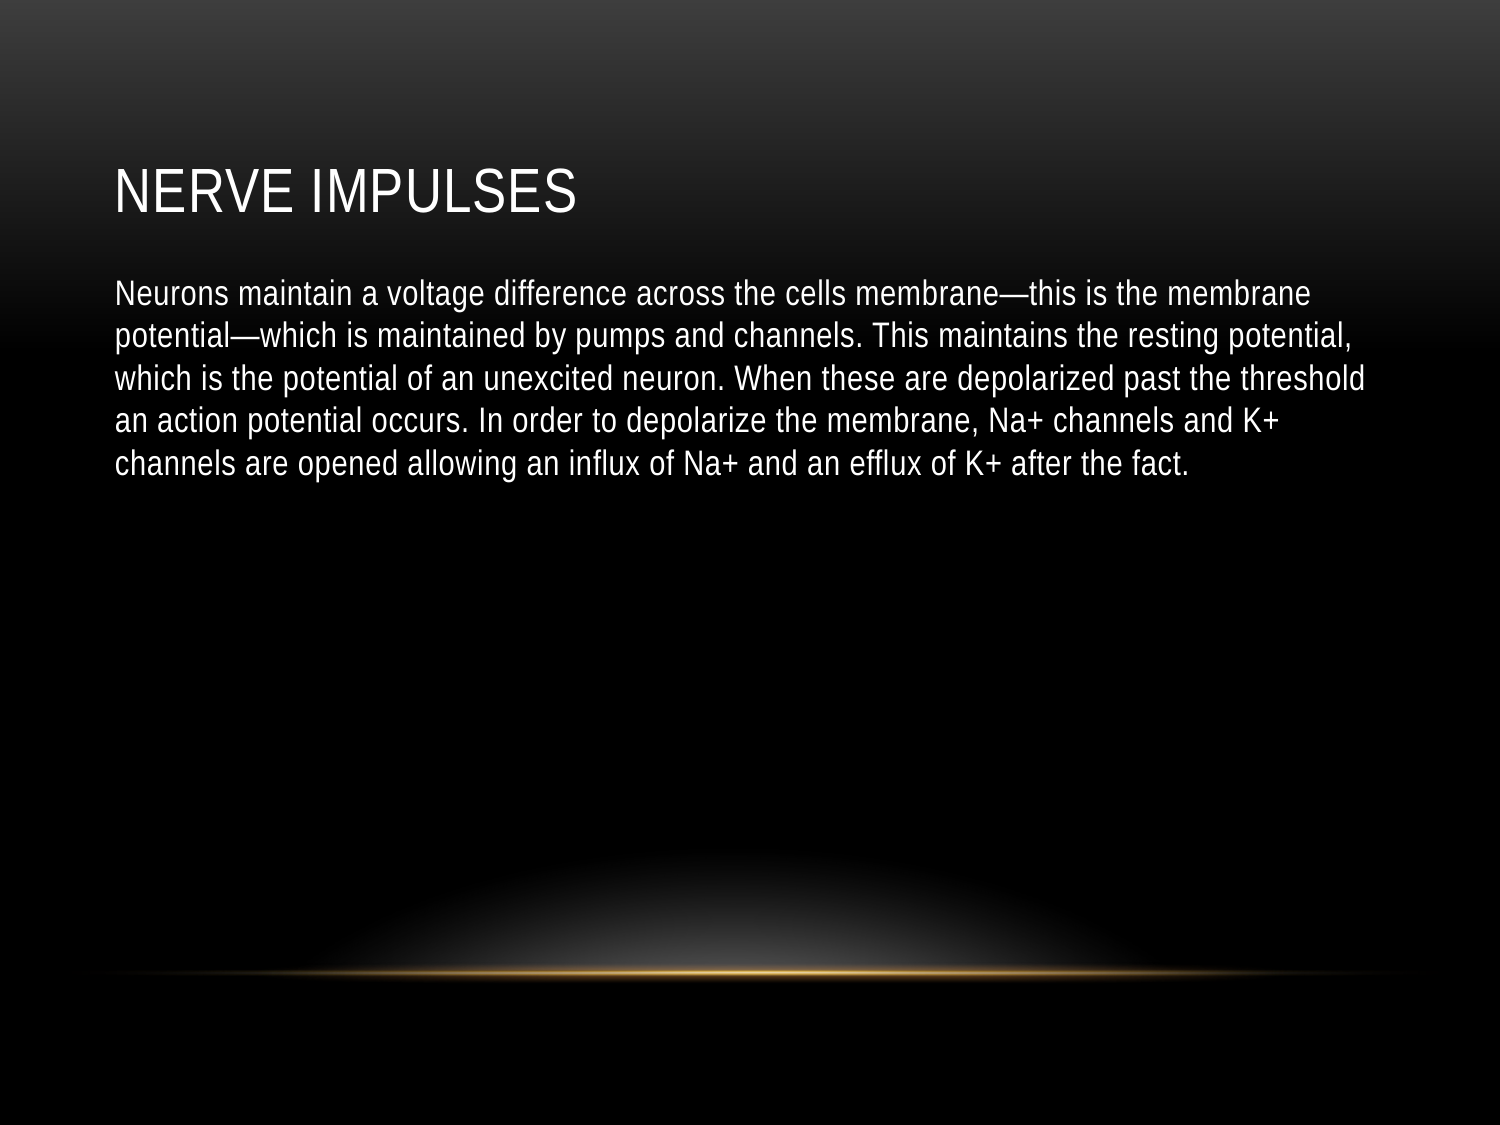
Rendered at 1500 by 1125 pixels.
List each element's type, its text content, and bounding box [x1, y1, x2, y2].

list Neurons maintain a voltage difference across the cells membrane—this is the membrane potential—which is maintained by pumps and channels. This maintains the resting potential, which is the potential of an unexcited neuron. When these are depolarized past the threshold an action potential occurs. In order to depolarize the membrane, Na+ channels and K+ channels are opened allowing an influx of Na+ and an efflux of K+ after the fact. [99, 262, 1400, 938]
title Nerve impulses [99, 45, 1400, 233]
picture [0, 0, 1500, 1125]
